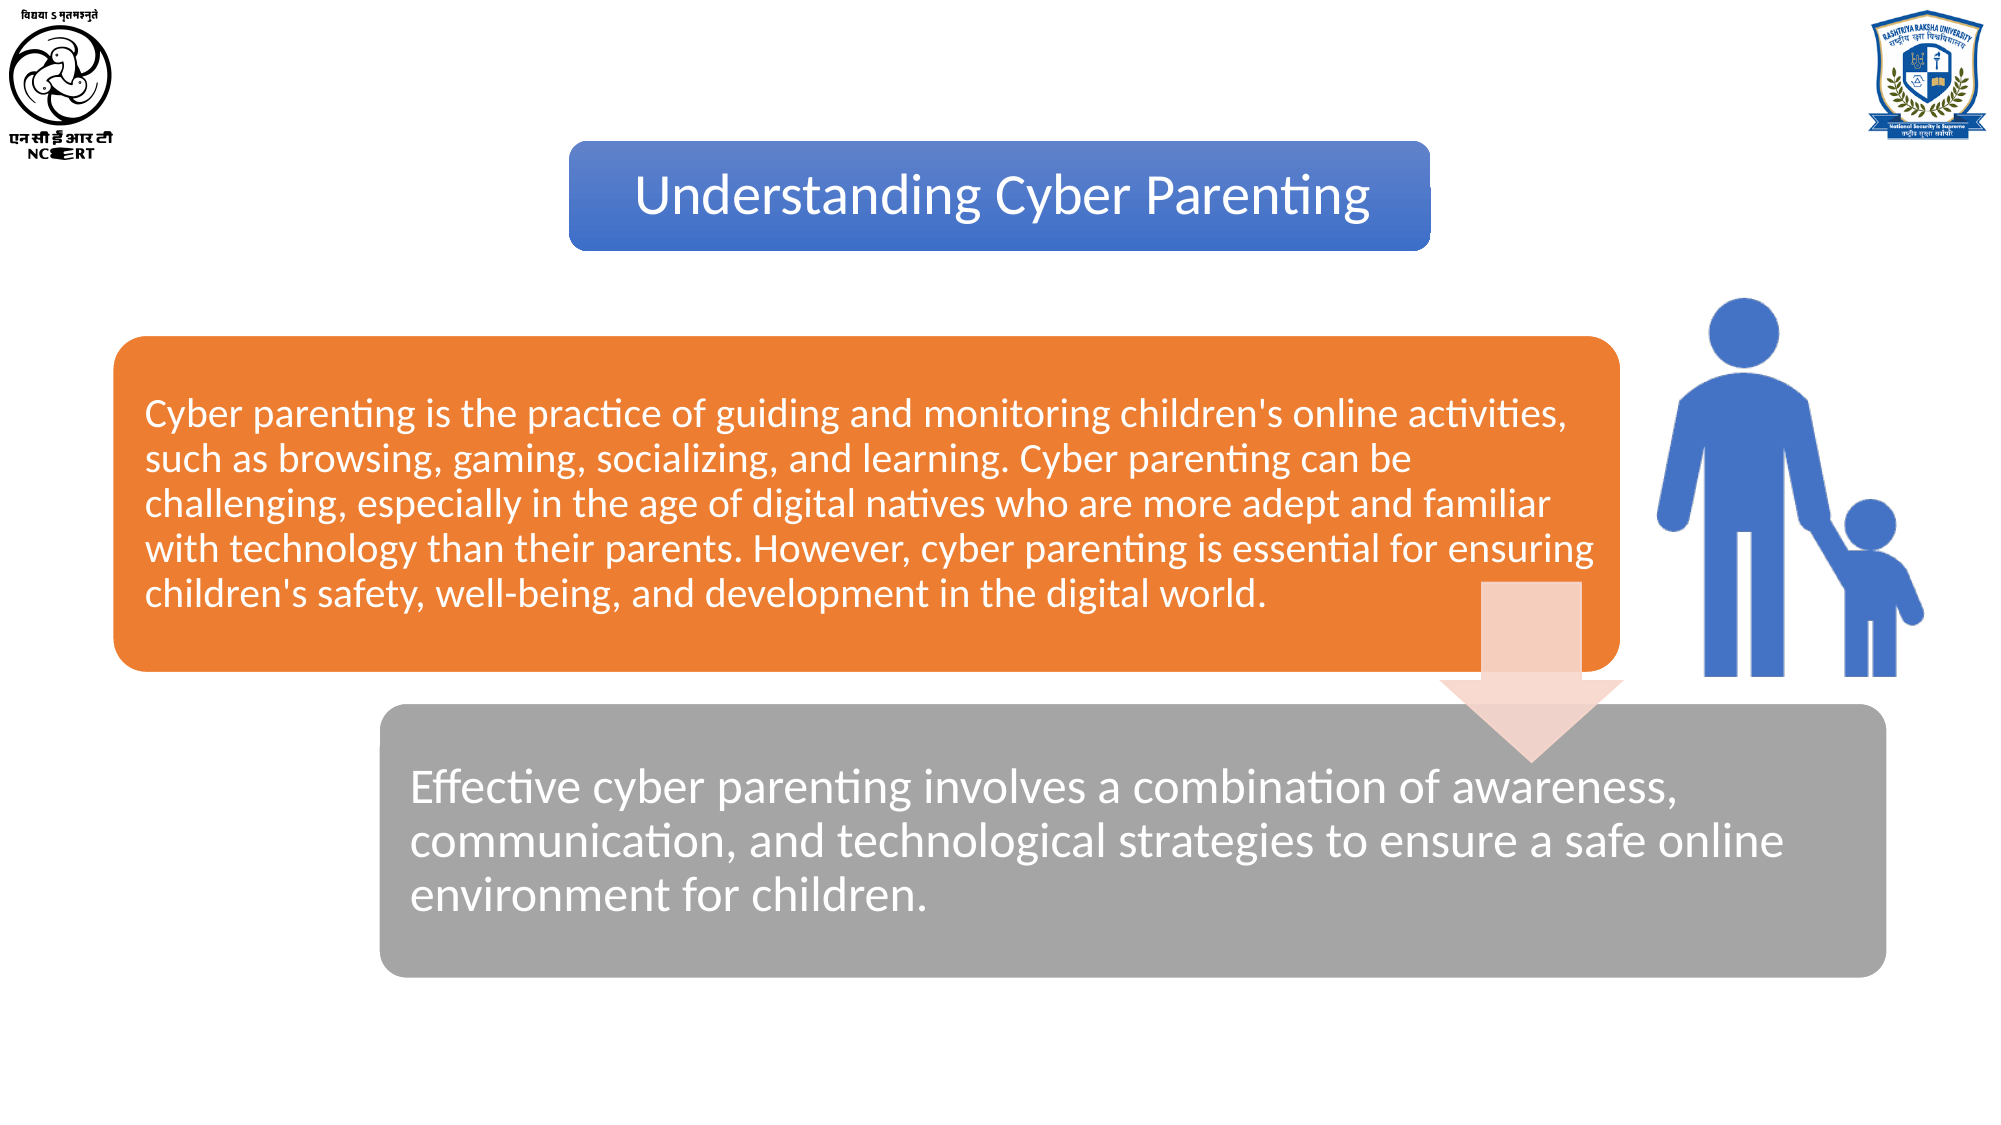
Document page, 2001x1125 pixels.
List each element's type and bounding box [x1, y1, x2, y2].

picture [9, 9, 113, 160]
text_box [187, 139, 1813, 253]
list [112, 350, 1888, 964]
picture [1566, 263, 2000, 712]
picture [1854, 0, 2000, 150]
